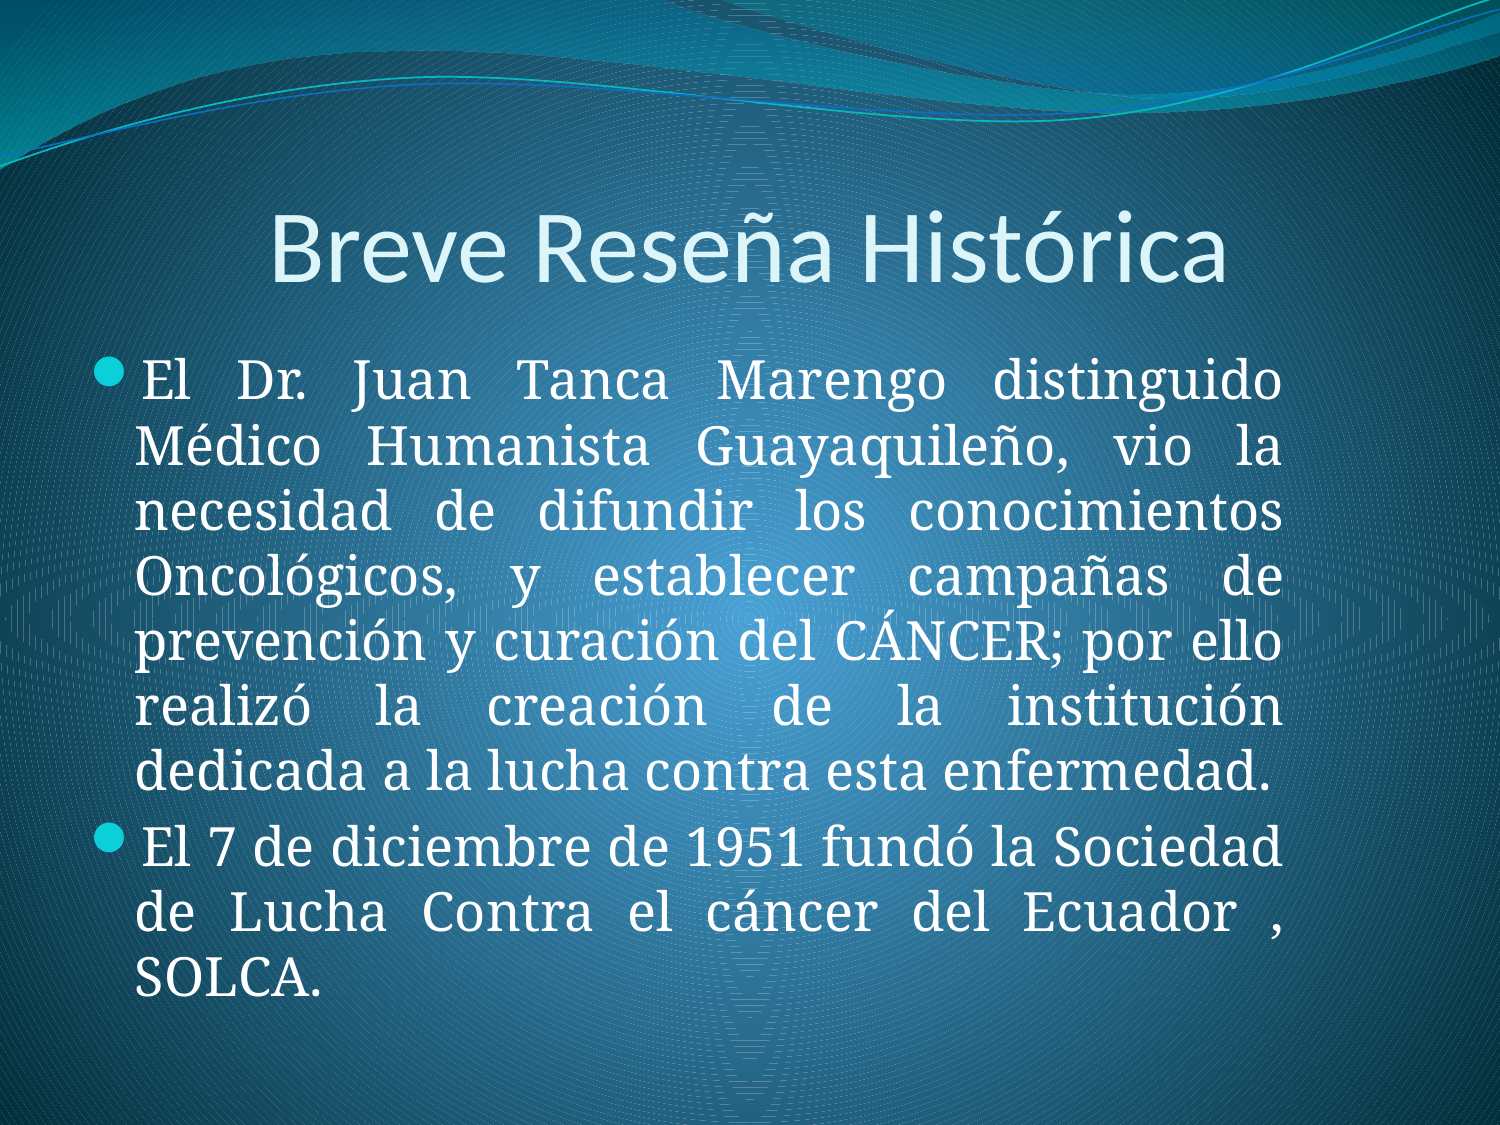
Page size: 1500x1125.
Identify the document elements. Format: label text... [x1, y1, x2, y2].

title Breve Reseña Histórica [75, 115, 1425, 303]
list El Dr. Juan Tanca Marengo distinguido Médico Humanista Guayaquileño, vio la necesidad de difundir los conocimientos Oncológicos, y establecer campañas de prevención y curación del CÁNCER; por ello realizó la creación de la institución dedicada a la lucha contra esta enfermedad. El 7 de diciembre de 1951 fundó la Sociedad de Lucha Contra el cáncer del Ecuador , SOLCA. [75, 262, 1300, 1067]
